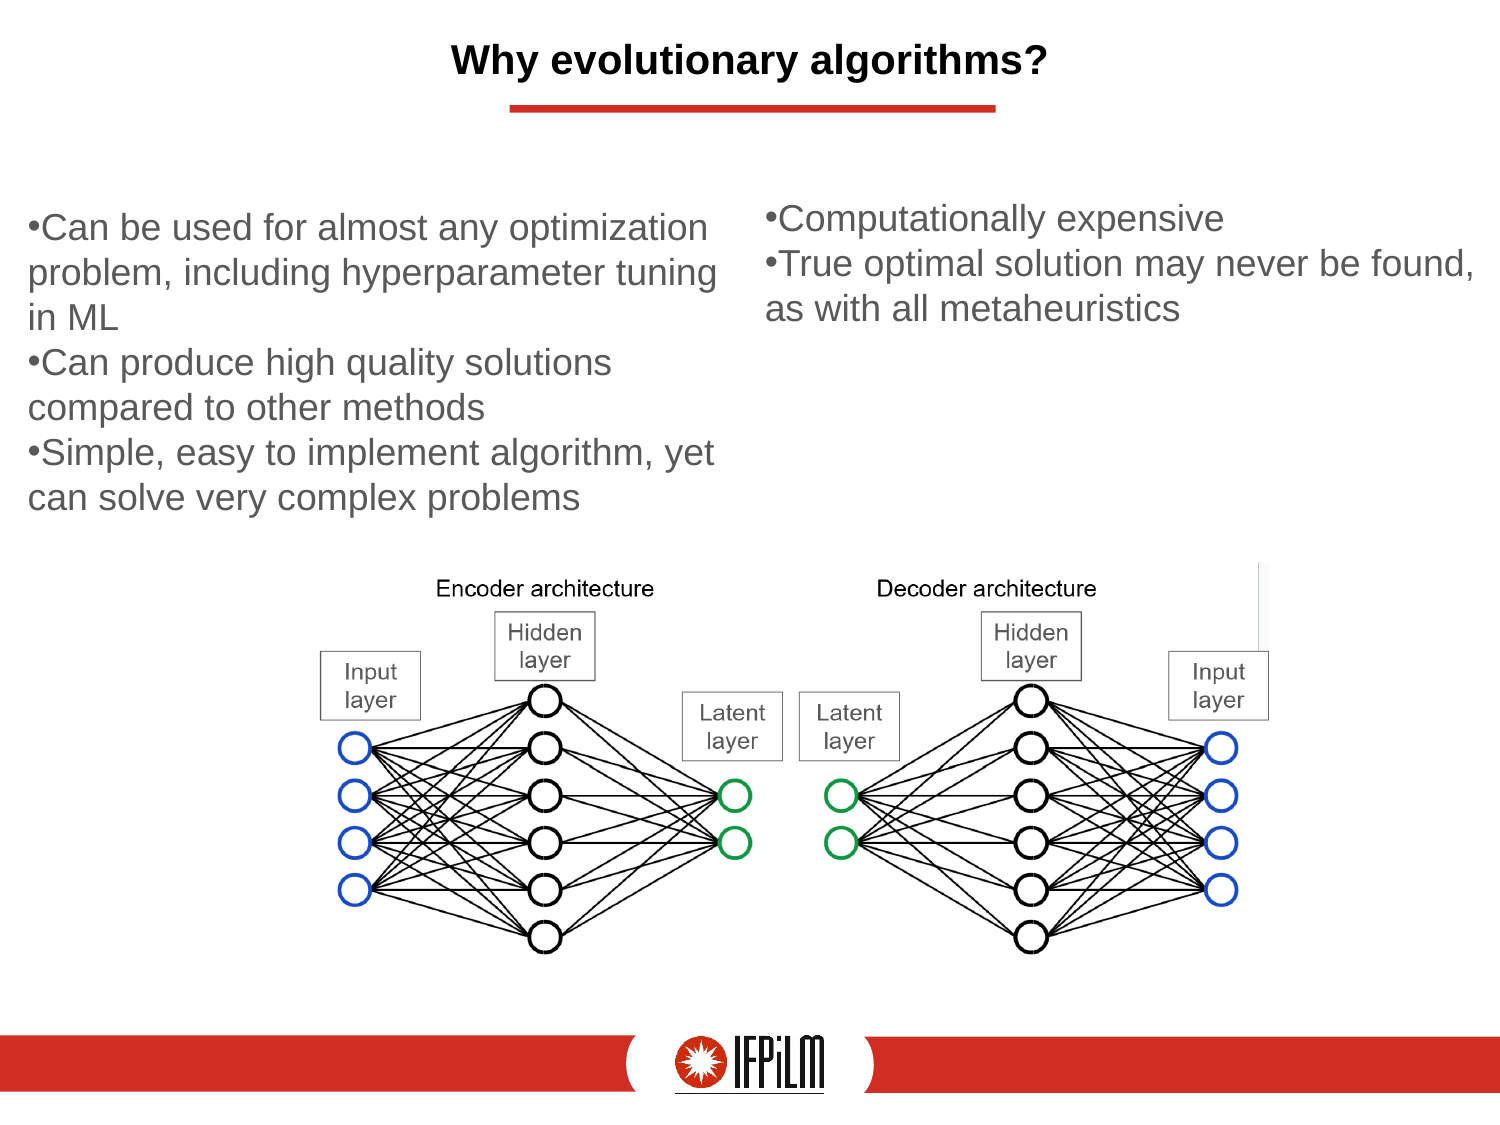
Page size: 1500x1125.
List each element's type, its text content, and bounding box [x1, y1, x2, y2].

text_box Why evolutionary algorithms? [0, 25, 1500, 90]
picture [317, 562, 1269, 971]
text_box Computationally expensive True optimal solution may never be found, as with all metaheuristics [749, 186, 1500, 337]
picture [675, 1035, 824, 1094]
text_box Can be used for almost any optimization problem, including hyperparameter tuning in ML Can produce high quality solutions compared to other methods Simple, easy to implement algorithm, yet can solve very complex problems [12, 195, 763, 526]
